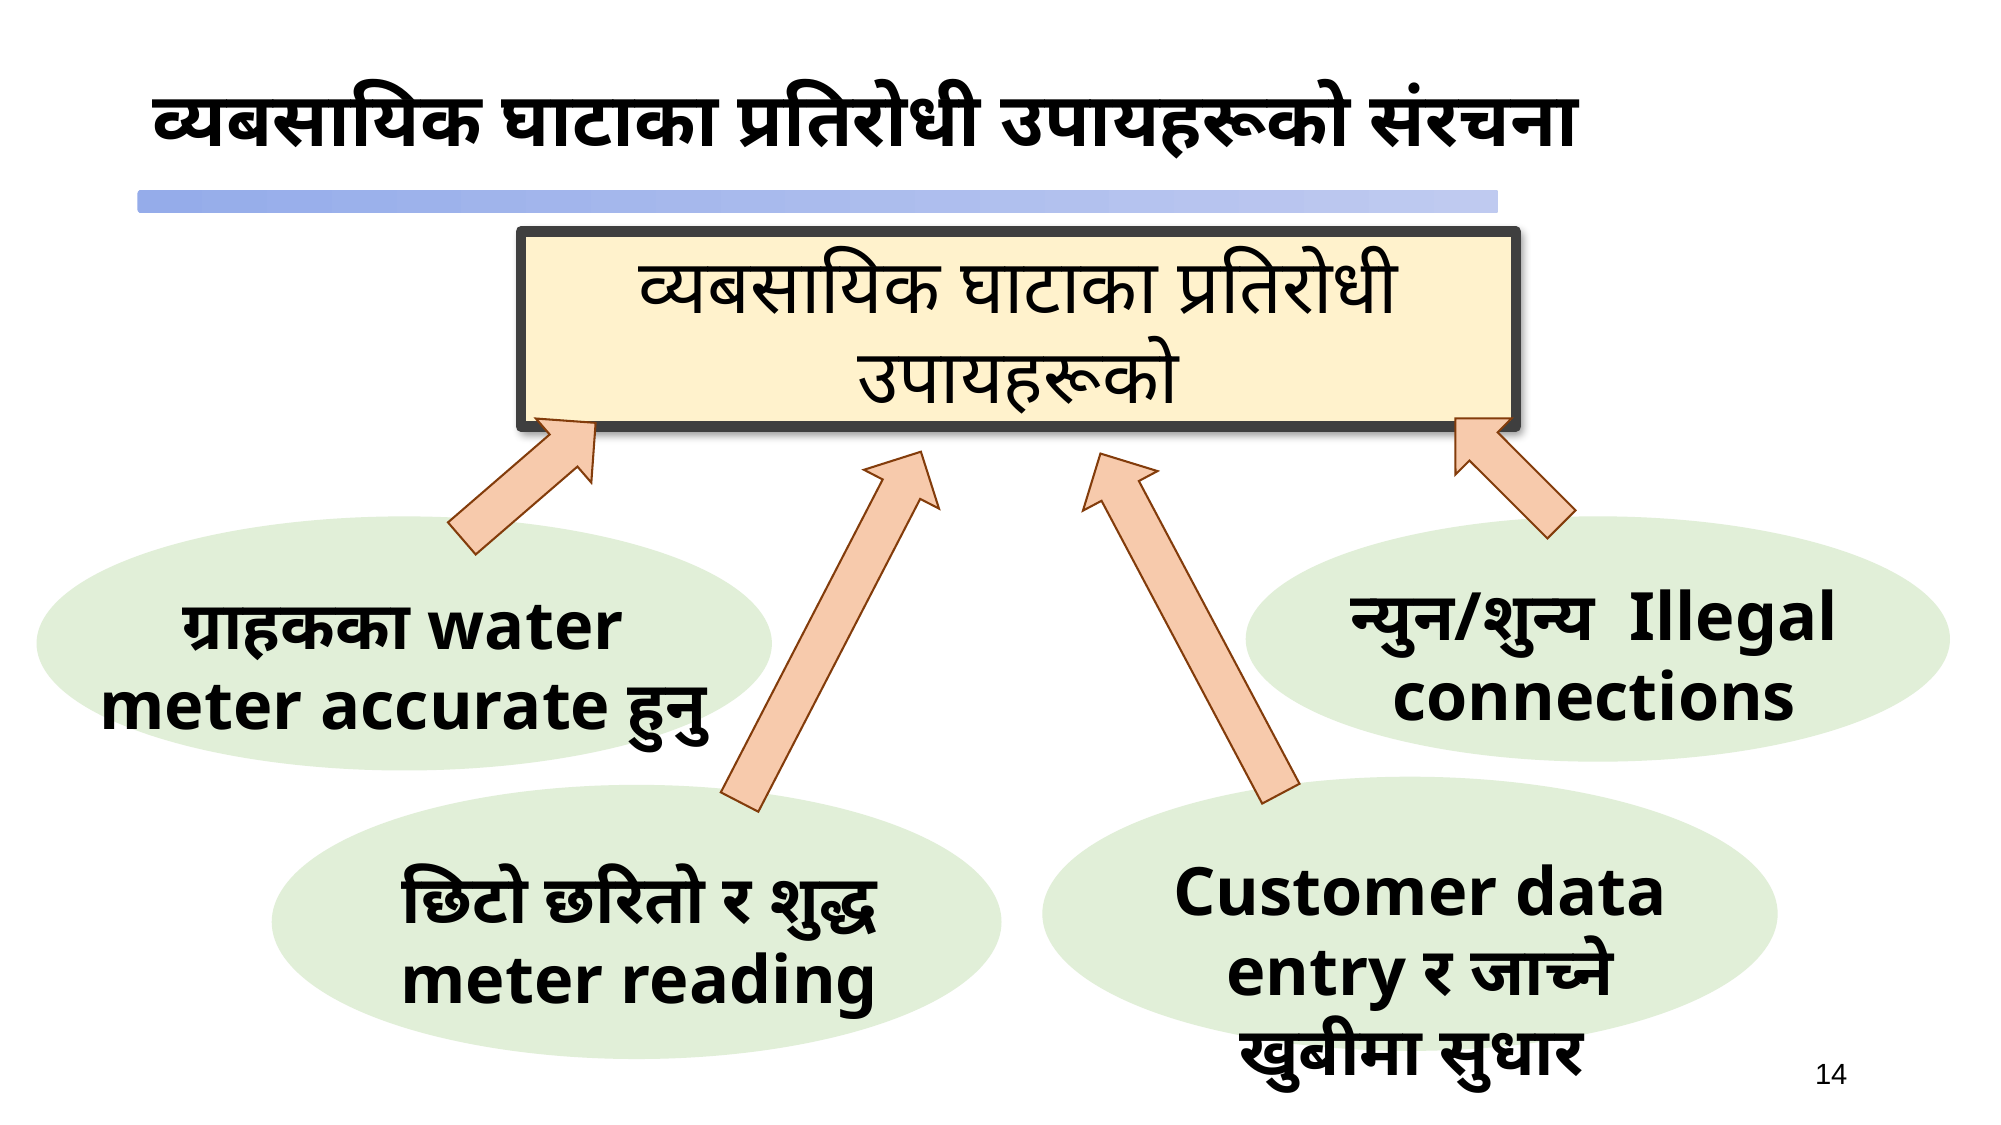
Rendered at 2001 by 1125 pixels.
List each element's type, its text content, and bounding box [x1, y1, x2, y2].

slide_number 14 [1412, 1060, 1863, 1103]
text_box [863, 451, 939, 516]
text_box [1455, 418, 1576, 516]
title व्यबसायिक घाटाका प्रतिरोधी उपायहरूको संरचना [137, 48, 1863, 196]
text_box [271, 516, 1951, 1060]
text_box व्यबसायिक घाटाका प्रतिरोधी उपायहरूको [520, 231, 1516, 427]
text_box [36, 516, 271, 771]
text_box [455, 418, 596, 516]
text_box [1082, 453, 1158, 516]
